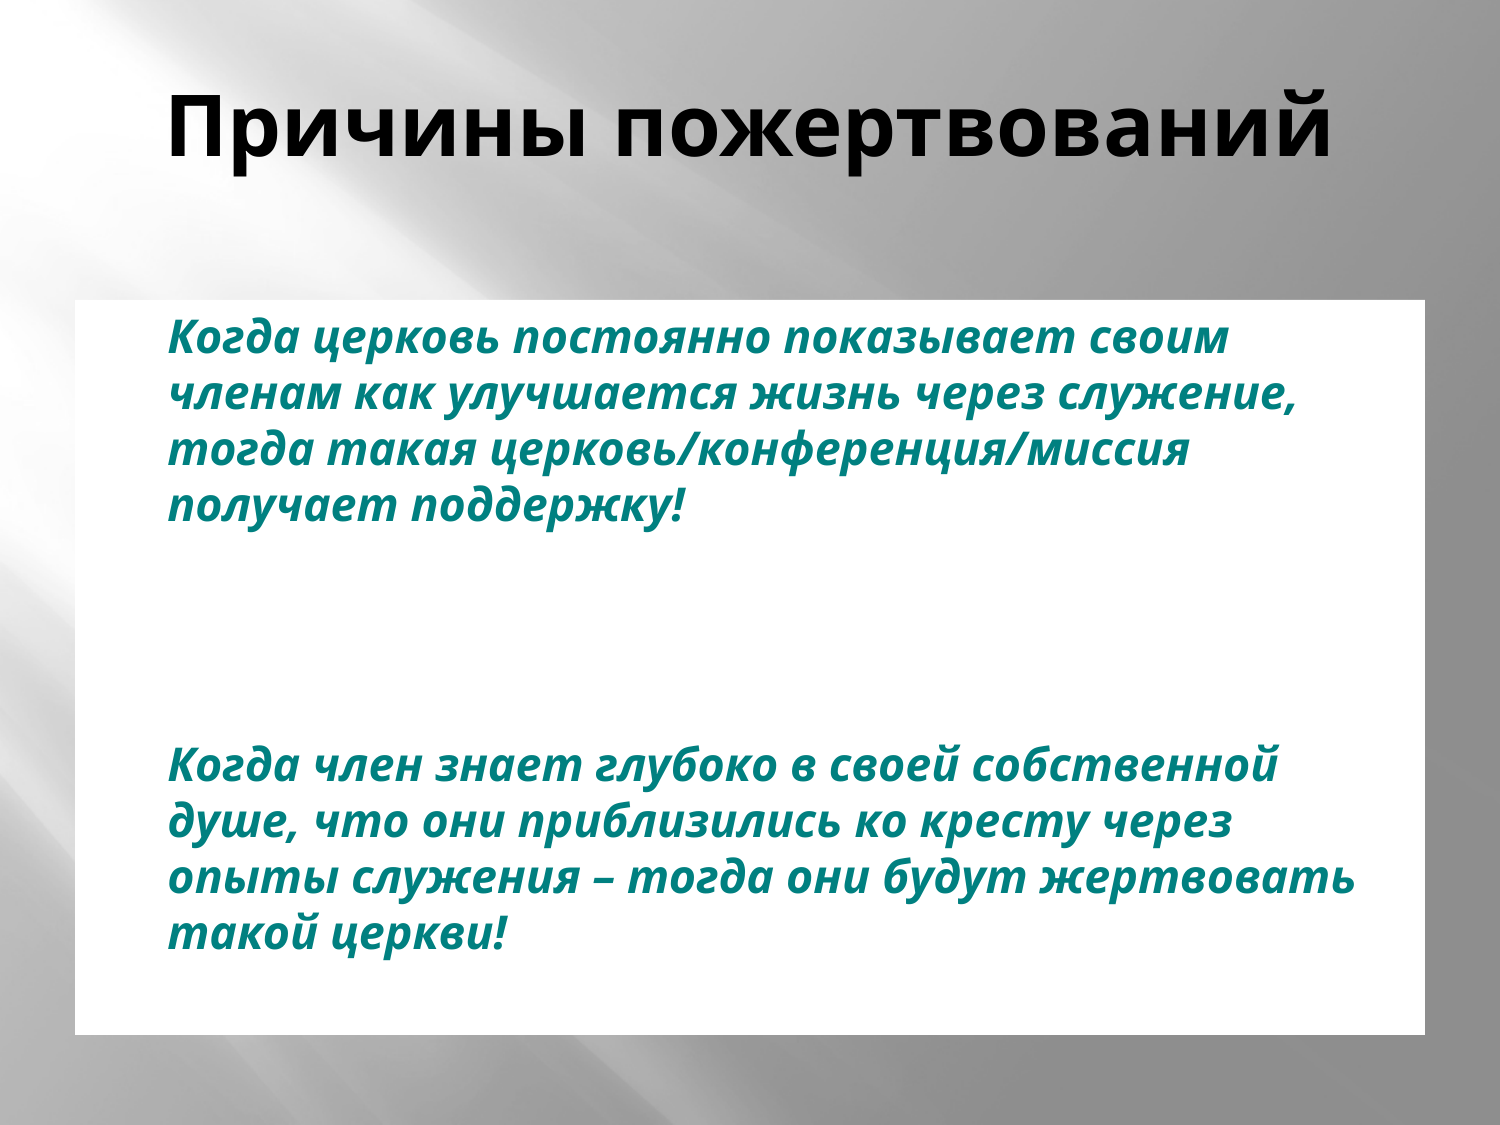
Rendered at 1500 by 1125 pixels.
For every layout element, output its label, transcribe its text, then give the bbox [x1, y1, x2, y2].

title Причины пожертвований [75, 45, 1425, 200]
list Когда церковь постоянно показывает своим членам как улучшается жизнь через служение, тогда такая церковь/конференция/миссия получает поддержку! Когда член знает глубоко в своей собственной душе, что они приблизились ко кресту через опыты служения – тогда они будут жертвовать такой церкви! [75, 299, 1425, 1035]
